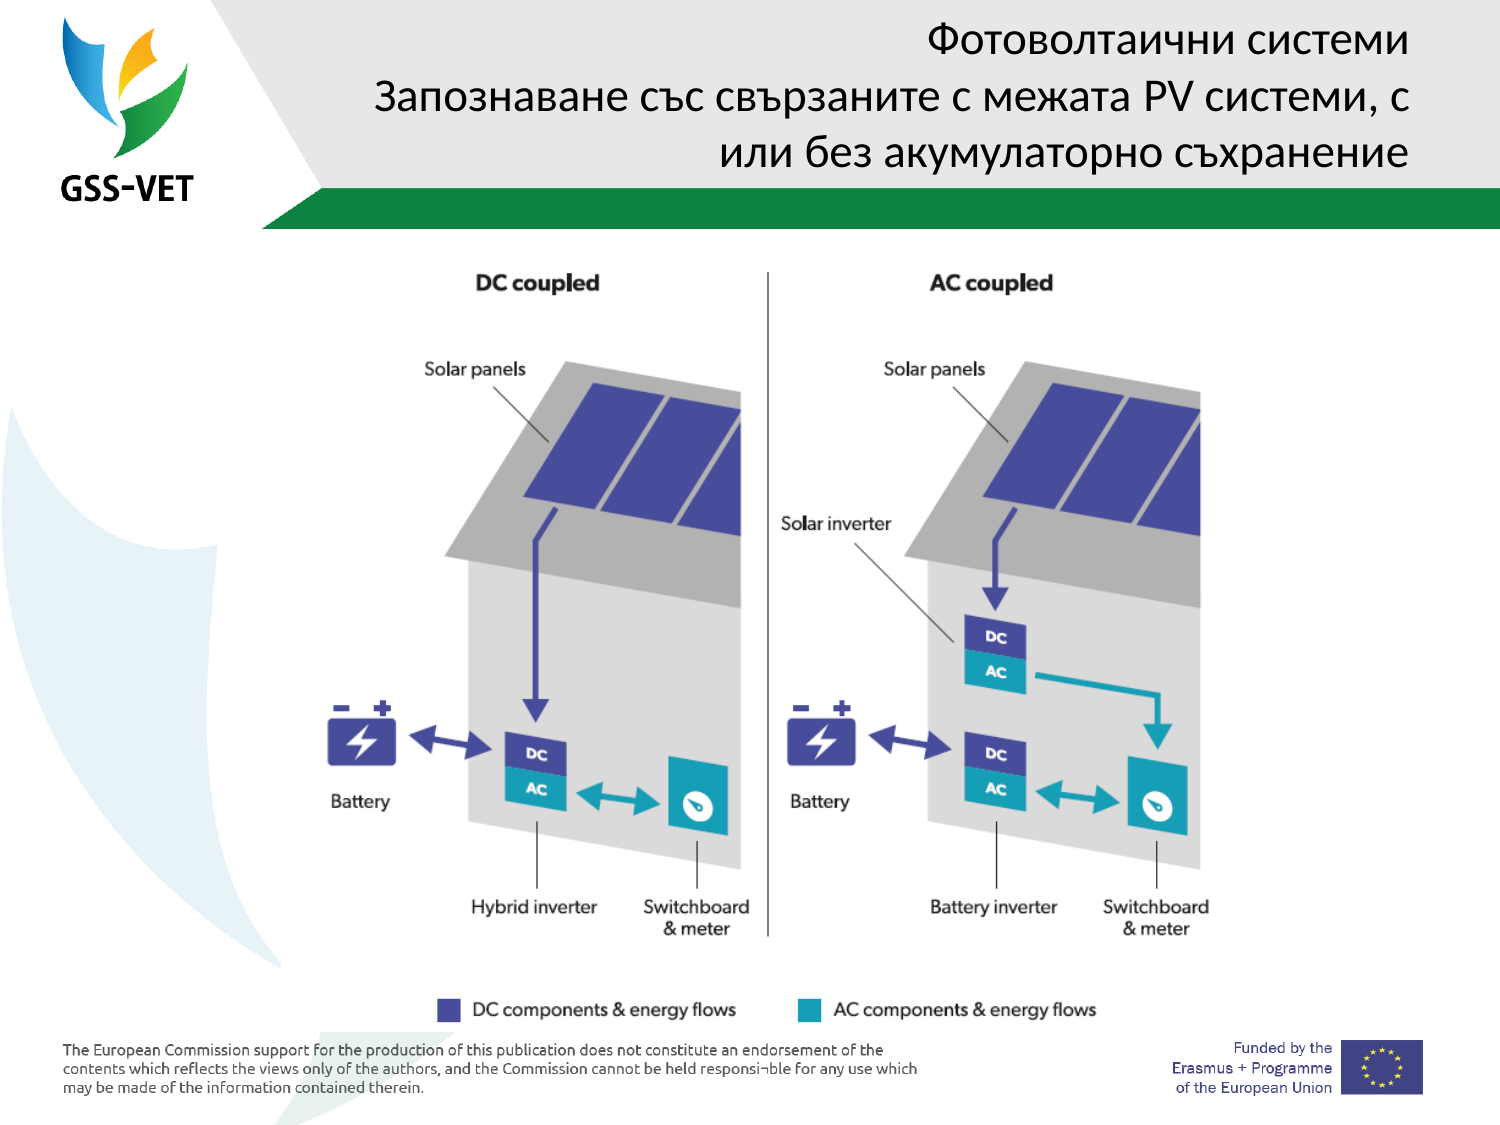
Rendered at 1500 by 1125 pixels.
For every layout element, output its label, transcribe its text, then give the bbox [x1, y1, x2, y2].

picture [0, 0, 1500, 1125]
title Фотоволтаични системи Запознаване със свързаните с межата PV системи, с или без акумулаторно съхранение [324, 0, 1425, 185]
